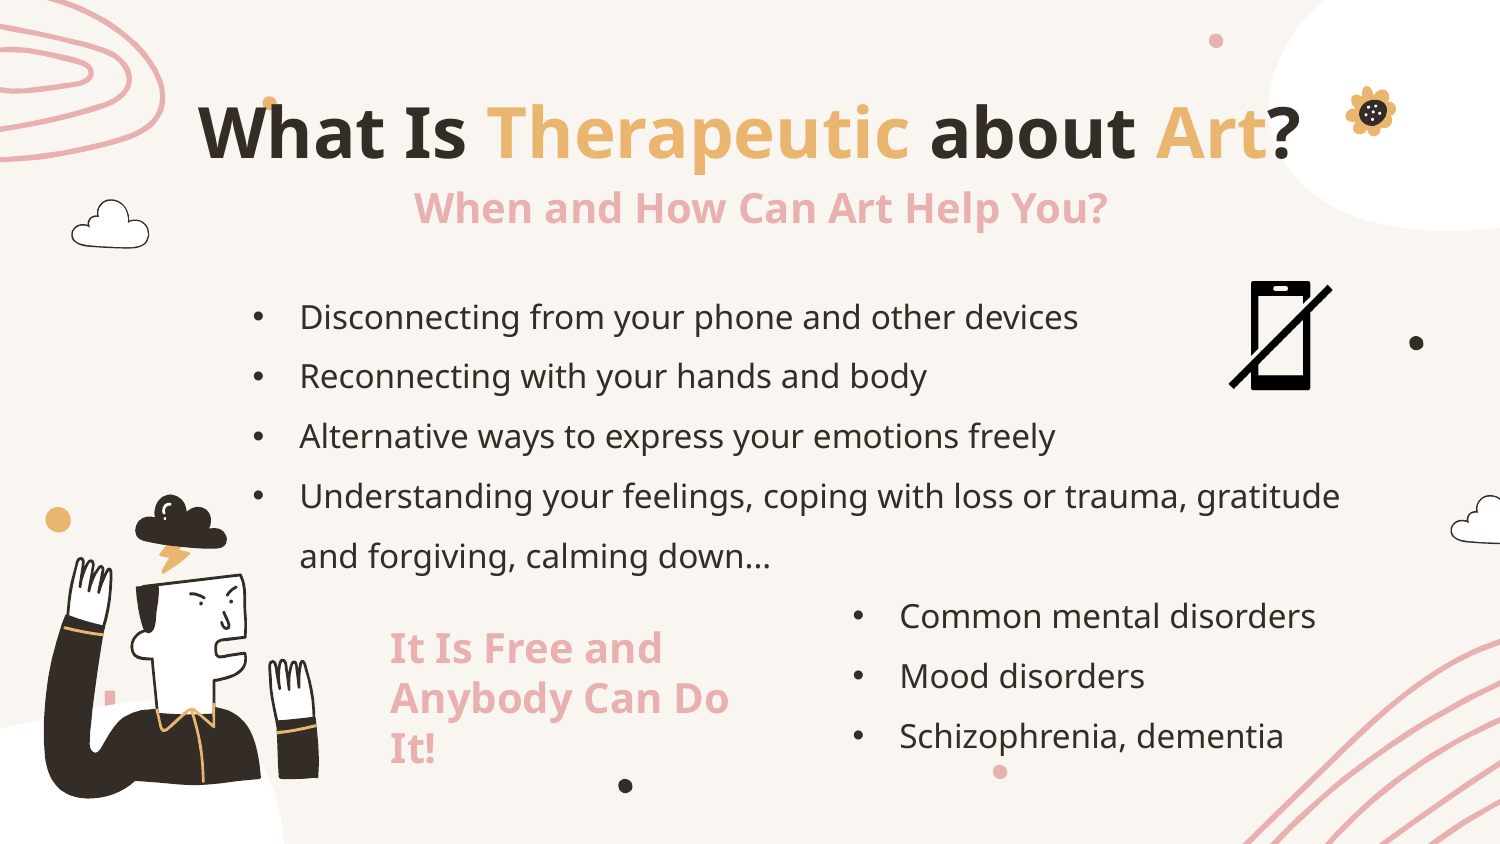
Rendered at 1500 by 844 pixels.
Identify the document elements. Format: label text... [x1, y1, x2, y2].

subtitle When and How Can Art Help You? [331, 166, 1169, 261]
text_box It Is Free and Anybody Can Do It! [375, 613, 793, 779]
picture [1221, 275, 1340, 395]
title What Is Therapeutic about Art? [118, 72, 1382, 167]
subtitle Disconnecting from your phone and other devices Reconnecting with your hands and body Alternative ways to express your emotions freely Understanding your feelings, coping with loss or trauma, gratitude and forgiving, calming down... Common mental disorders Mood disorders Schizophrenia, dementia [237, 260, 1359, 731]
text_box [993, 764, 1008, 779]
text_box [43, 494, 320, 799]
text_box [618, 779, 633, 794]
